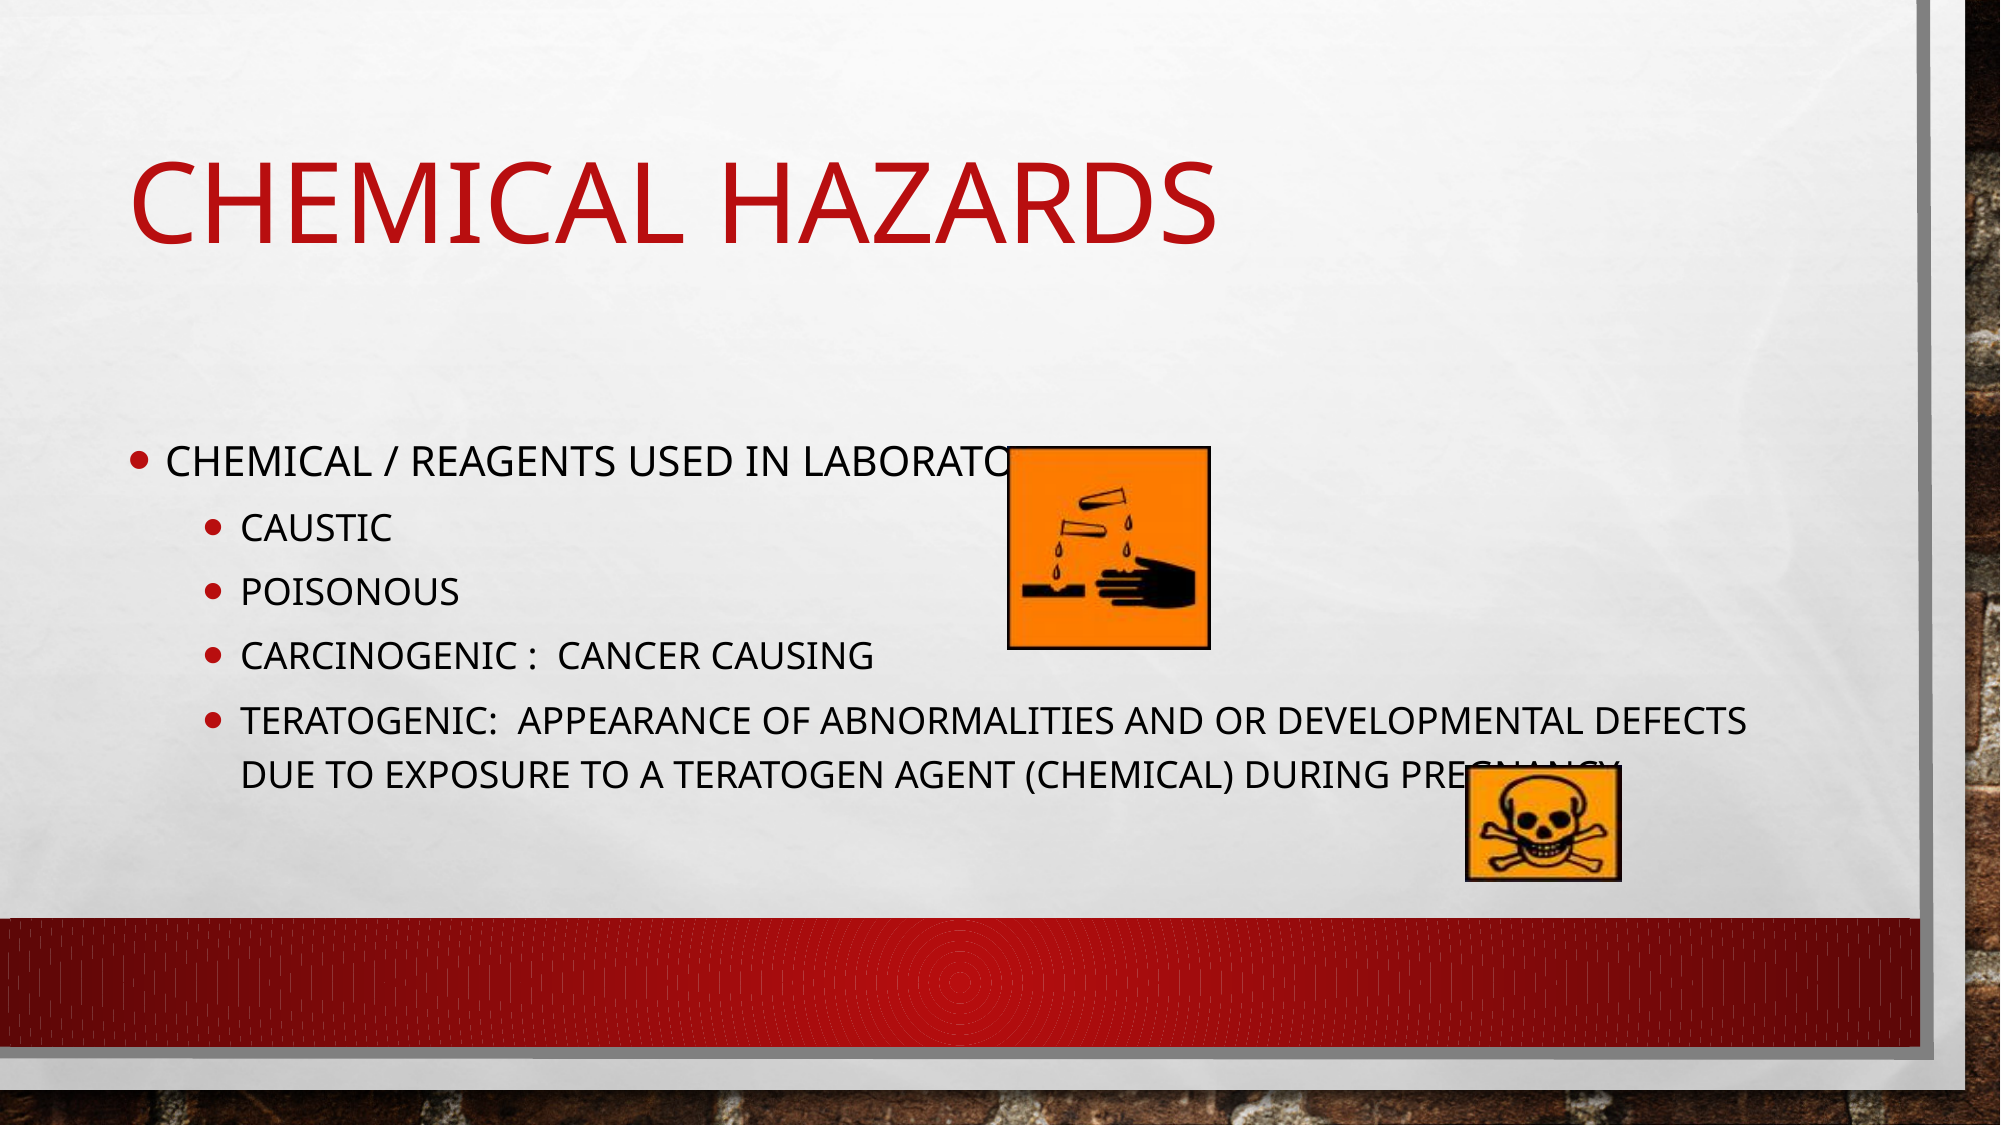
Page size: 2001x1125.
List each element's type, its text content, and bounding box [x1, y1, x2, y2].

picture [1464, 765, 1622, 882]
picture [0, 0, 2000, 1125]
list Chemical / reagents used in laboratory Caustic Poisonous Carcinogenic : Cancer causing Teratogenic: appearance of abnormalities and or developmental defects due to exposure to a teratogen agent (chemical) during pregnancy [112, 338, 1818, 882]
picture [1007, 446, 1212, 651]
title Chemical hazards [112, 112, 1818, 302]
